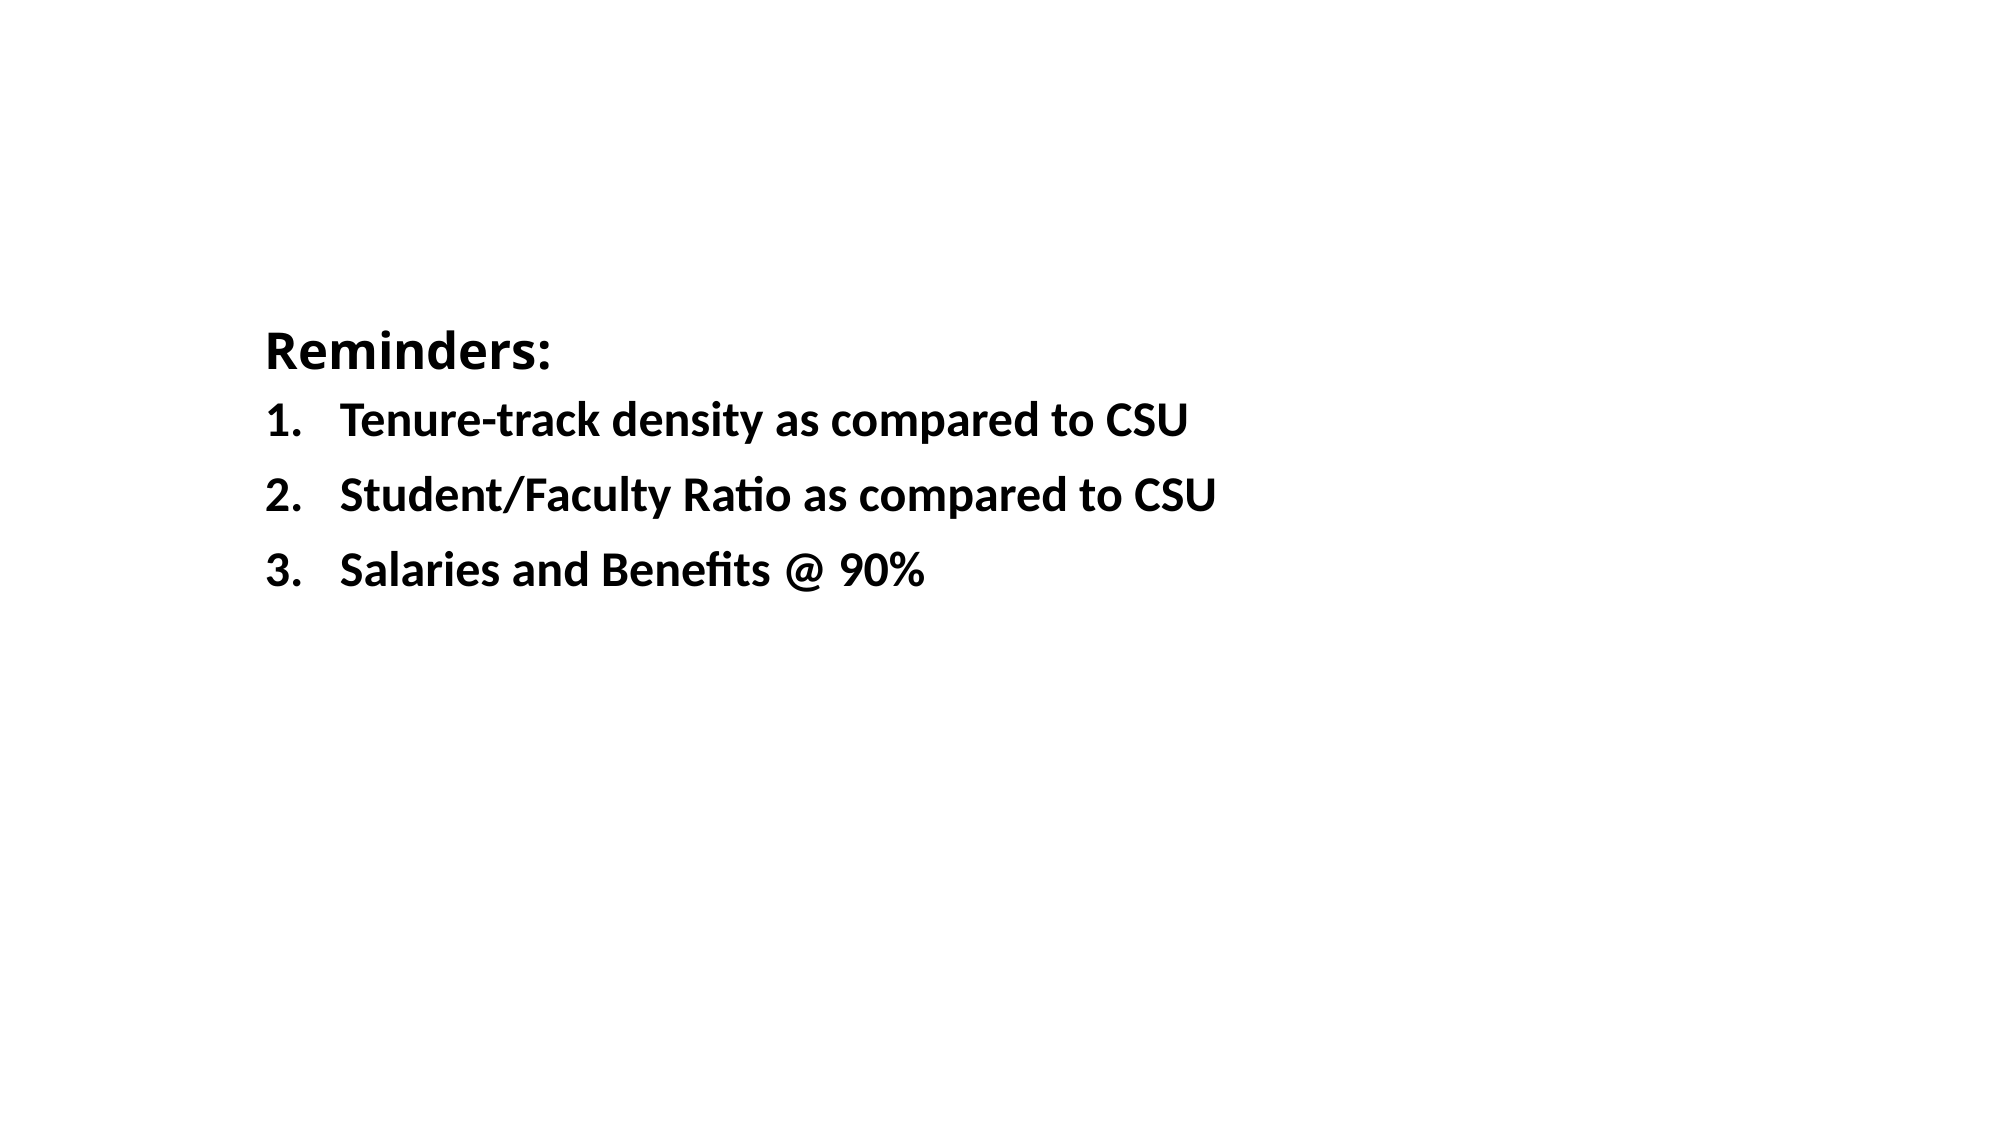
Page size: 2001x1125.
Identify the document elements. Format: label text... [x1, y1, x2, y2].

subtitle Tenure-track density as compared to CSU Student/Faculty Ratio as compared to CSU Salaries and Benefits @ 90% [249, 305, 1750, 863]
